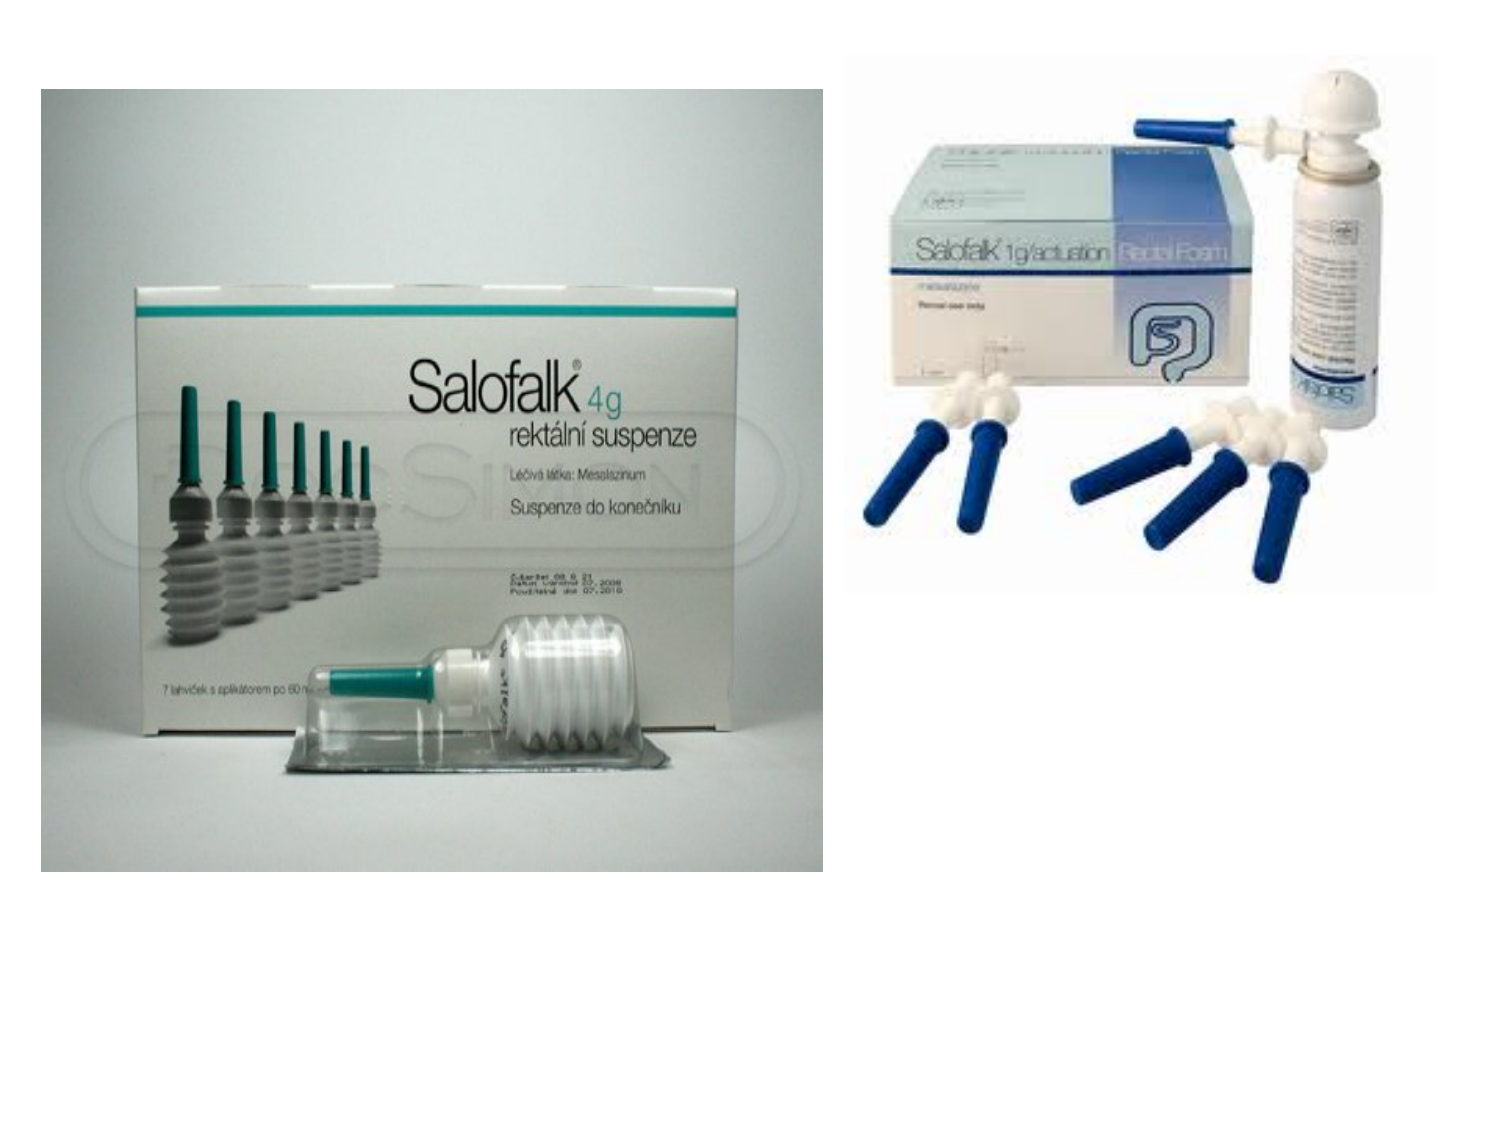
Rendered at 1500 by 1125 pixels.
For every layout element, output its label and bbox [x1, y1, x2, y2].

picture [41, 89, 823, 872]
picture [844, 54, 1437, 594]
